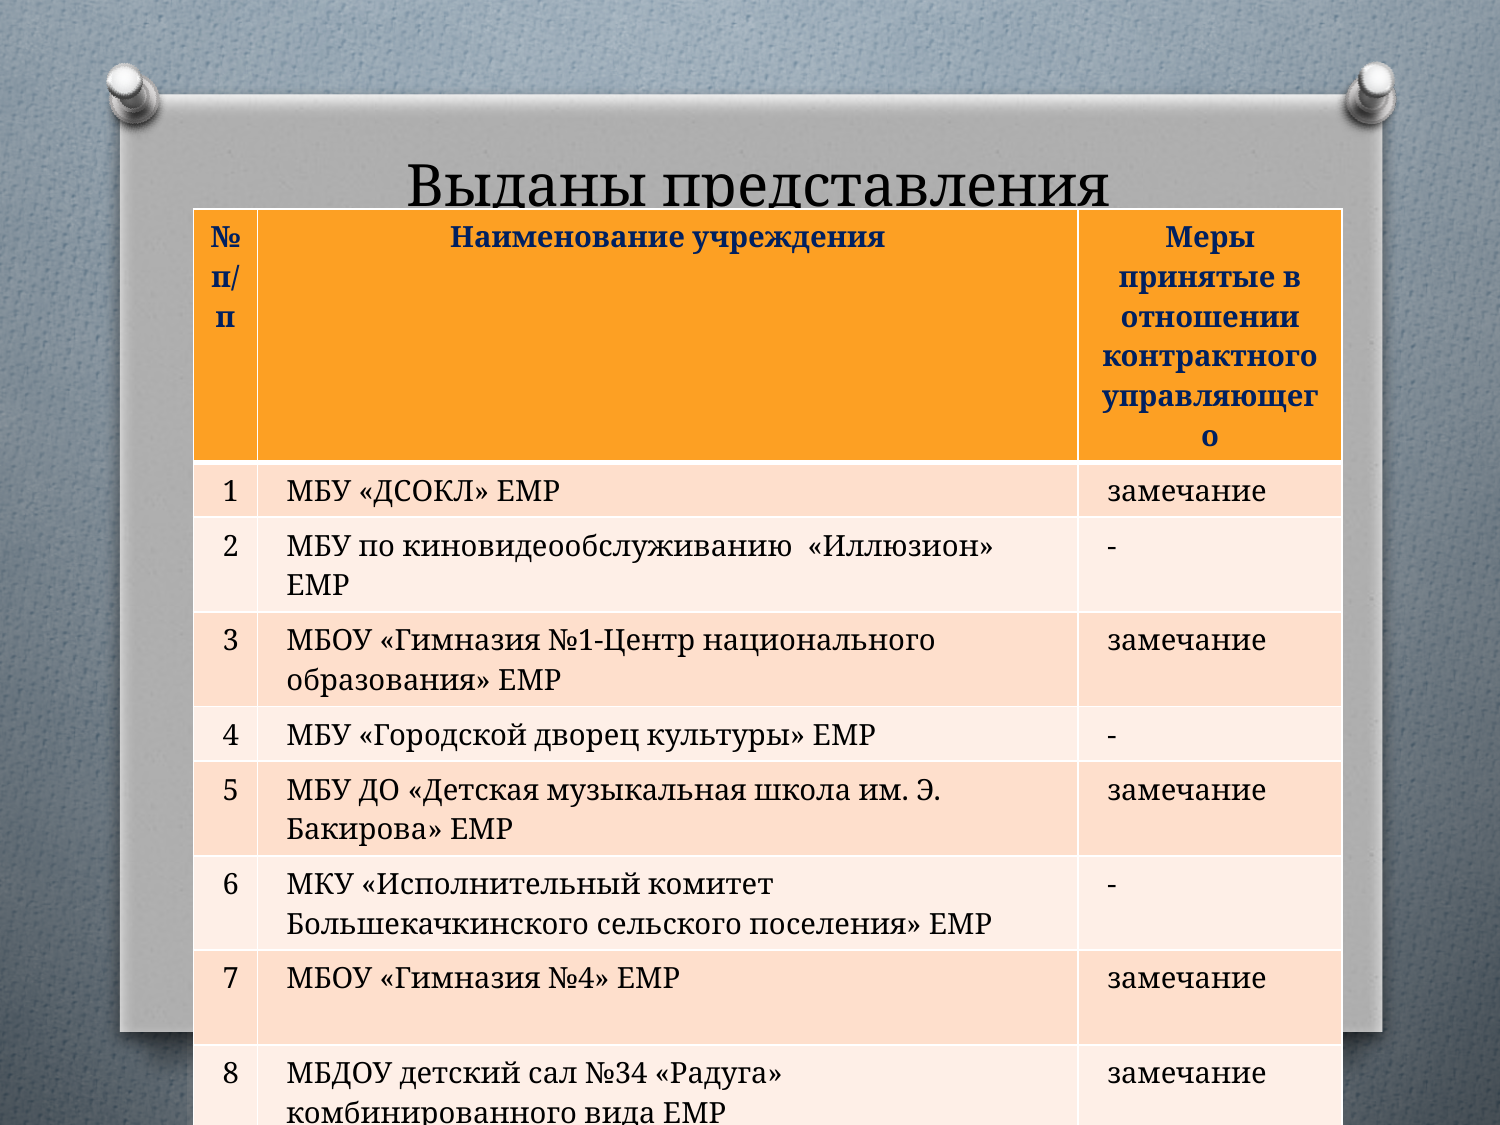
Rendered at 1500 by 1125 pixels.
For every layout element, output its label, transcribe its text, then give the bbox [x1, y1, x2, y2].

table_cell - [1079, 518, 1341, 611]
table_cell МБУ ДО «Детская музыкальная школа им. Э. Бакирова» ЕМР [258, 762, 1077, 855]
table_cell МКУ «Исполнительный комитет Большекачкинского сельского поселения» ЕМР [258, 857, 1077, 949]
table_cell замечание [1079, 1046, 1341, 1125]
picture [1317, 35, 1439, 156]
table_cell МБУ по киновидеообслуживанию «Иллюзион» ЕМР [258, 518, 1077, 611]
table_cell замечание [1079, 951, 1341, 1044]
table_cell - [1079, 857, 1341, 949]
table_cell 6 [194, 857, 257, 949]
table_cell - [1079, 707, 1341, 760]
table_cell 8 [194, 1046, 257, 1125]
picture [75, 29, 198, 153]
table_cell 3 [194, 613, 257, 706]
table_cell 5 [194, 762, 257, 855]
table_cell МБОУ «Гимназия №1-Центр национального образования» ЕМР [258, 613, 1077, 706]
table_cell 2 [194, 518, 257, 611]
table_cell МБУ «Городской дворец культуры» ЕМР [258, 707, 1077, 760]
table_cell 4 [194, 707, 257, 760]
table_cell замечание [1079, 465, 1341, 516]
table_header Меры принятые в отношении контрактного управляющего [1079, 210, 1341, 460]
table_cell 1 [194, 465, 257, 516]
table_cell МБДОУ детский сал №34 «Радуга» комбинированного вида ЕМР [258, 1046, 1077, 1125]
table_cell МБУ «ДСОКЛ» ЕМР [258, 465, 1077, 516]
table_cell замечание [1079, 762, 1341, 855]
table_cell МБОУ «Гимназия №4» ЕМР [258, 951, 1077, 1044]
title Выданы представления [194, 134, 1323, 208]
slide_number 6 [1258, 952, 1350, 1013]
table_cell 7 [194, 951, 257, 1044]
table_header Наименование учреждения [258, 210, 1077, 460]
table_header № п/п [194, 210, 257, 460]
table_cell замечание [1079, 613, 1341, 706]
